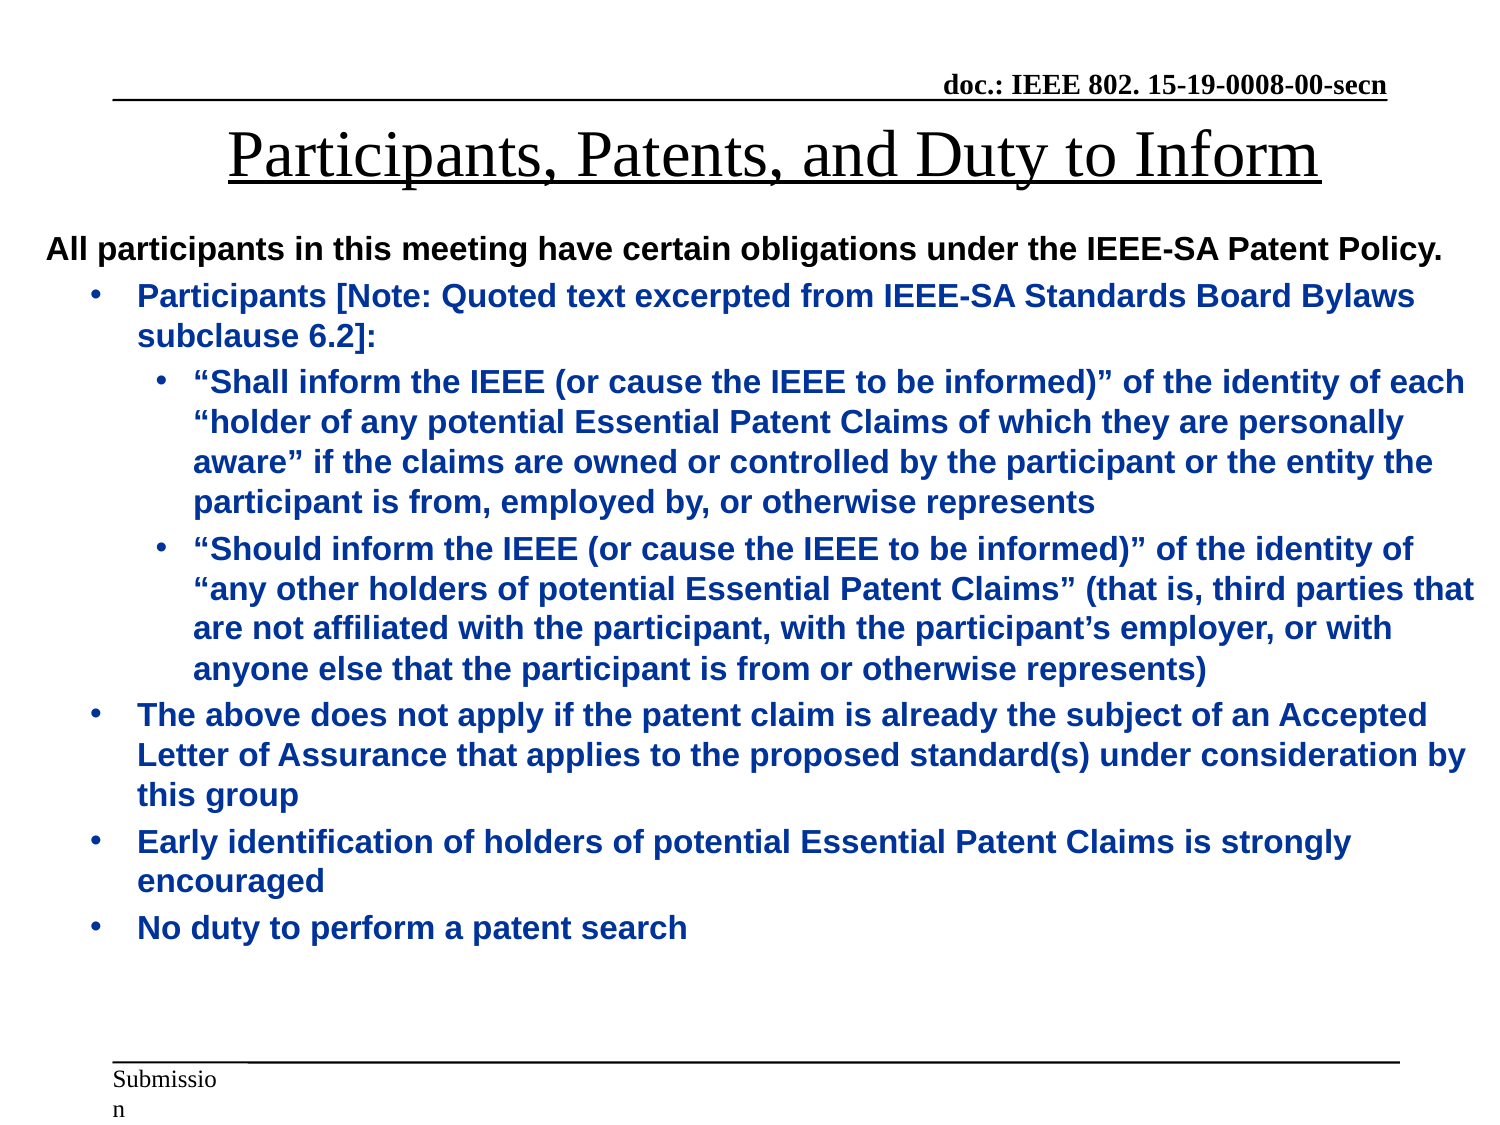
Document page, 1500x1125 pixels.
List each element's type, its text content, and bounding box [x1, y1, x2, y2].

title Participants, Patents, and Duty to Inform [50, 80, 1500, 219]
list All participants in this meeting have certain obligations under the IEEE-SA Patent Policy. Participants [Note: Quoted text excerpted from IEEE-SA Standards Board Bylaws subclause 6.2]: “Shall inform the IEEE (or cause the IEEE to be informed)” of the identity of each “holder of any potential Essential Patent Claims of which they are personally aware” if the claims are owned or controlled by the participant or the entity the participant is from, employed by, or otherwise represents “Should inform the IEEE (or cause the IEEE to be informed)” of the identity of “any other holders of potential Essential Patent Claims” (that is, third parties that are not affiliated with the participant, with the participant’s employer, or with anyone else that the participant is from or otherwise represents) The above does not apply if the patent claim is already the subject of an Accepted Letter of Assurance that applies to the proposed standard(s) under consideration by this group Early identification of holders of potential Essential Patent Claims is strongly encouraged No duty to perform a patent search [0, 219, 1500, 1020]
